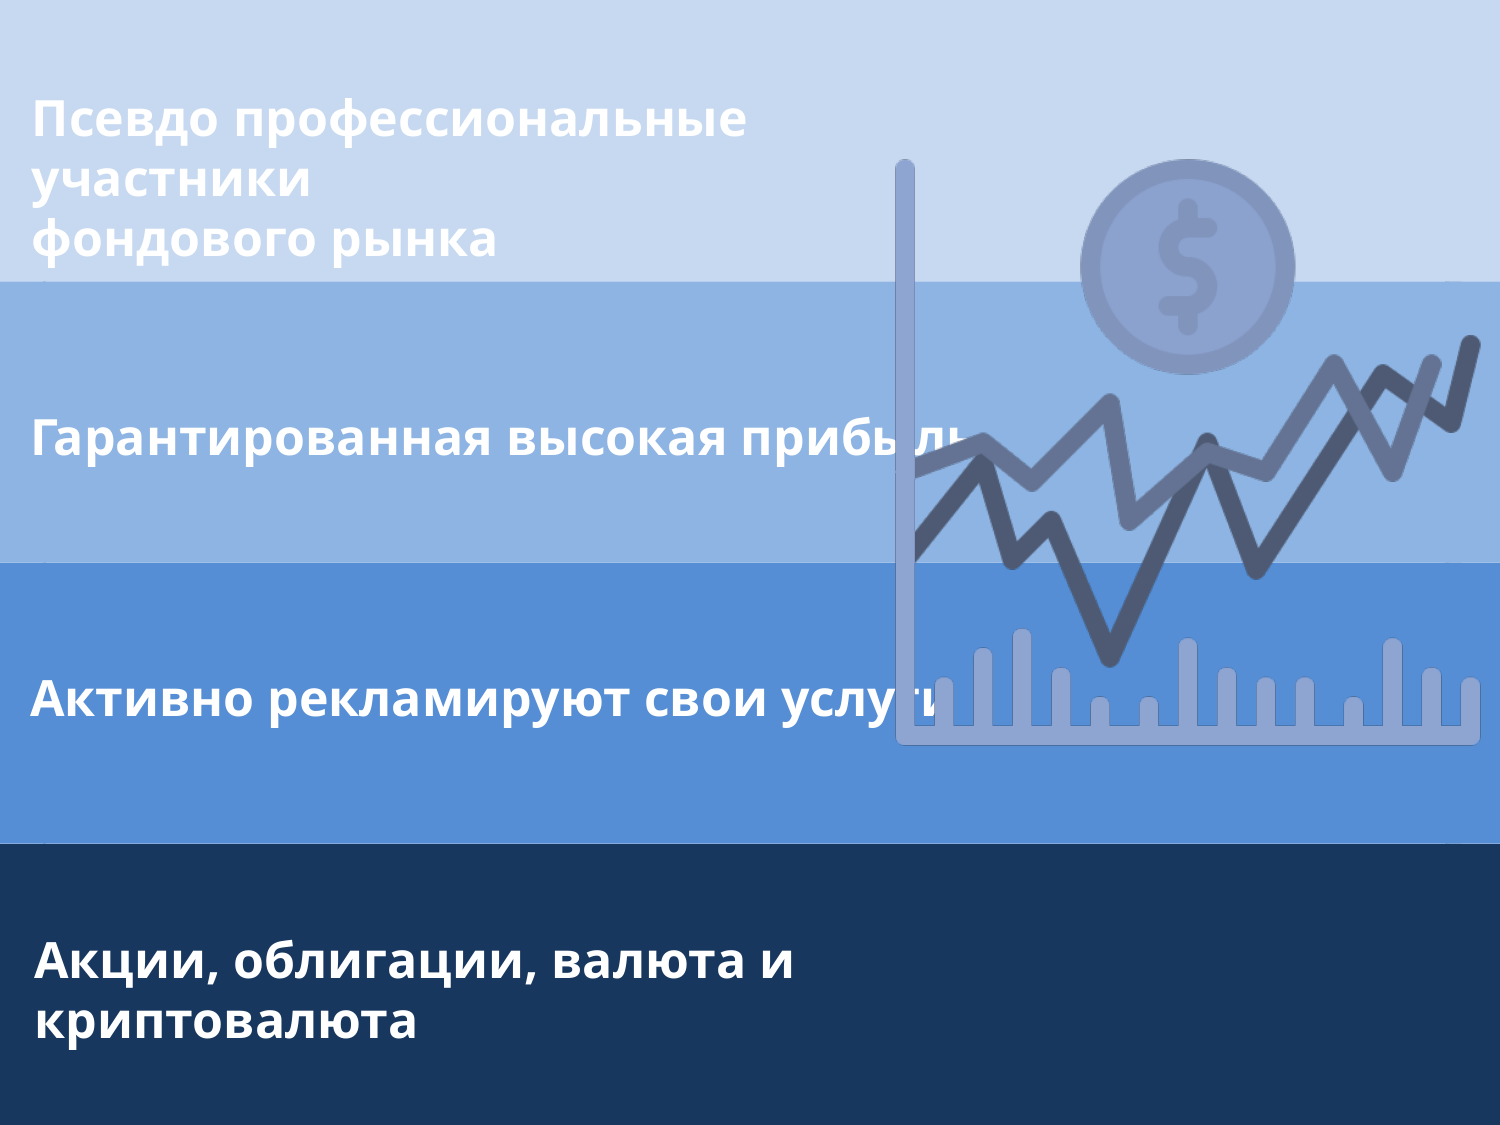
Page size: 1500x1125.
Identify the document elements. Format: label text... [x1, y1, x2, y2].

text_box [0, 565, 1500, 846]
picture [876, 140, 1500, 765]
text_box Активно рекламируют свои услуги [15, 659, 871, 734]
text_box Псевдо профессиональные участники фондового рынка [17, 79, 998, 275]
text_box Гарантированная высокая прибыль [15, 397, 871, 473]
text_box [0, 0, 1500, 283]
text_box Акции, облигации, валюта и криптовалюта [19, 920, 1000, 1056]
text_box [0, 283, 871, 565]
text_box [0, 846, 1500, 1125]
